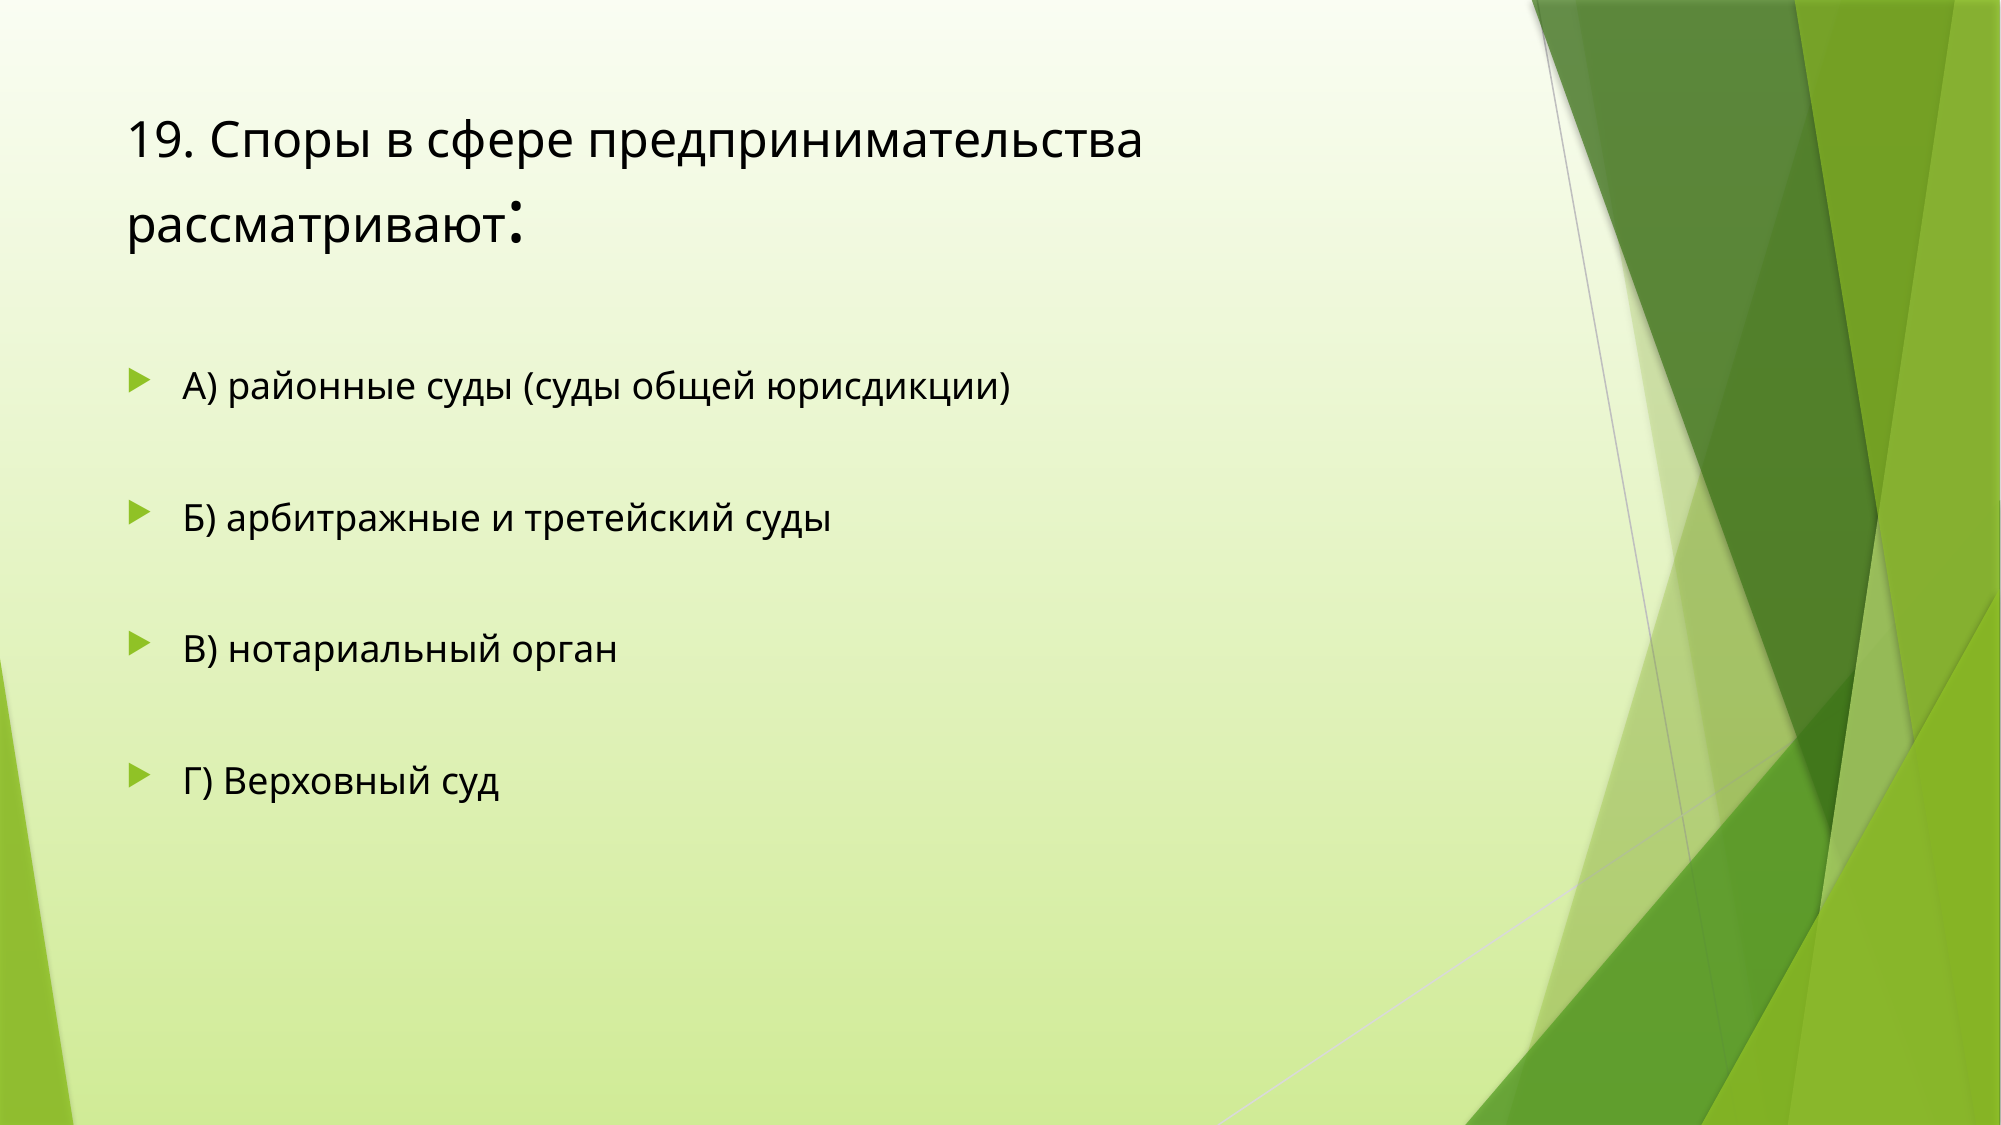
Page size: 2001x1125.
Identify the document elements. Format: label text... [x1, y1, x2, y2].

title 19. Споры в сфере предпринимательства рассматривают: [111, 99, 1522, 317]
list А) районные суды (суды общей юрисдикции) Б) арбитражные и третейский суды В) нотариальный орган Г) Верховный суд [111, 354, 1522, 992]
